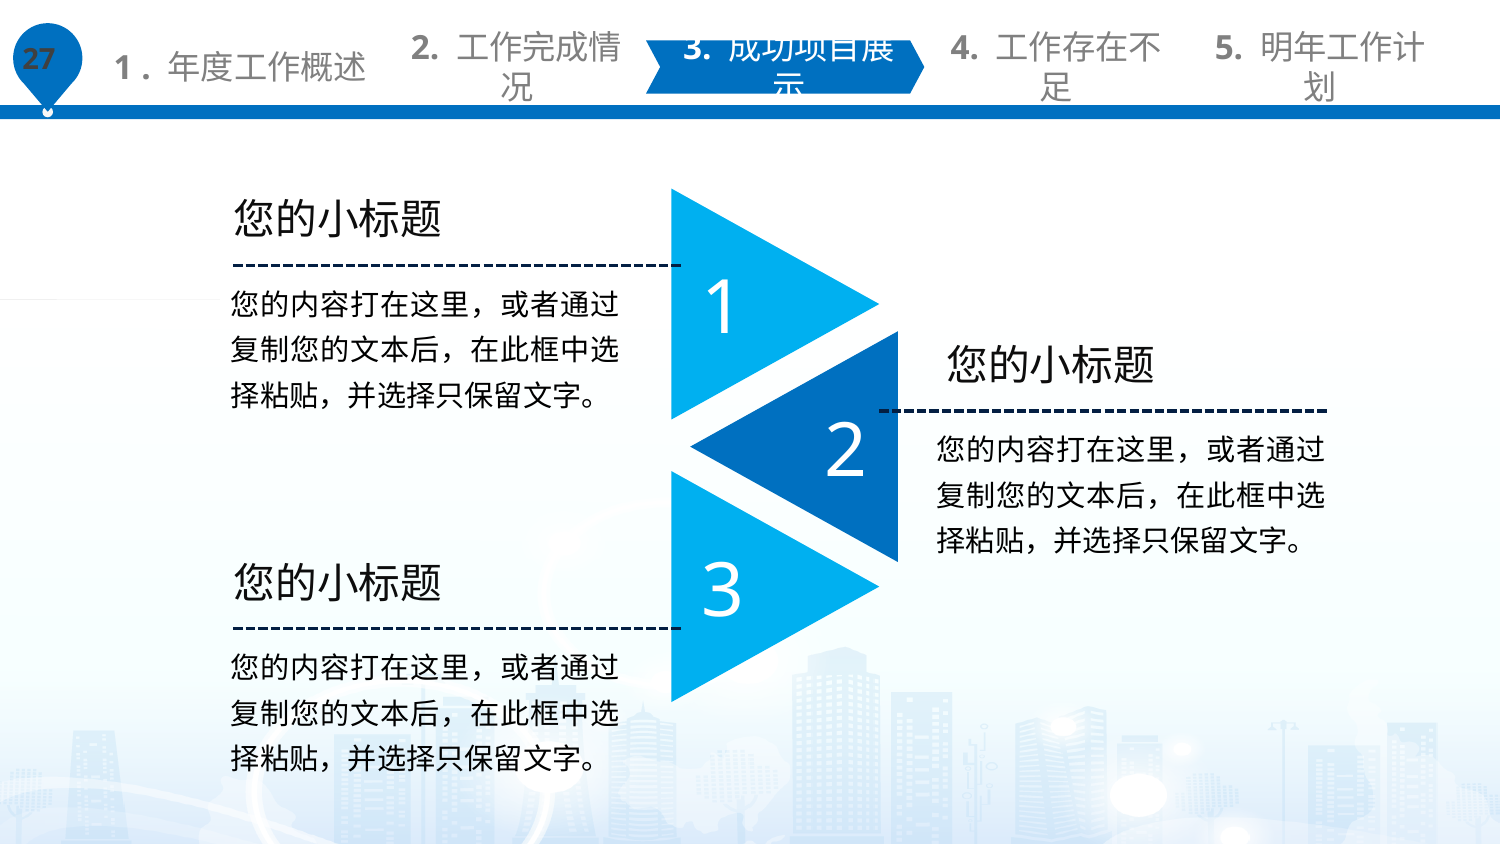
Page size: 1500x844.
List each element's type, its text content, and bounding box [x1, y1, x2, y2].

text_box 3 [669, 469, 882, 704]
text_box 您的内容打在这里，或者通过复制您的文本后，在此框中选择粘贴，并选择只保留文字。 [216, 635, 635, 783]
text_box 1 . 年度工作概述 [100, 46, 380, 87]
text_box [644, 38, 673, 96]
text_box 2. 工作完成情况 [401, 26, 632, 107]
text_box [217, 185, 682, 266]
text_box 3. 成功项目展示 [673, 26, 905, 107]
text_box 您的内容打在这里，或者通过复制您的文本后，在此框中选择粘贴，并选择只保留文字。 [921, 413, 1341, 565]
text_box 2 [688, 342, 901, 564]
text_box [0, 120, 1500, 844]
text_box [905, 38, 927, 96]
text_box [217, 548, 682, 630]
text_box 4. 工作存在不足 [941, 26, 1172, 107]
text_box 1 [669, 194, 882, 422]
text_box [879, 330, 1328, 412]
picture [0, 0, 1500, 105]
text_box 5. 明年工作计划 [1205, 26, 1436, 107]
text_box 您的内容打在这里，或者通过复制您的文本后，在此框中选择粘贴，并选择只保留文字。 [216, 273, 635, 420]
